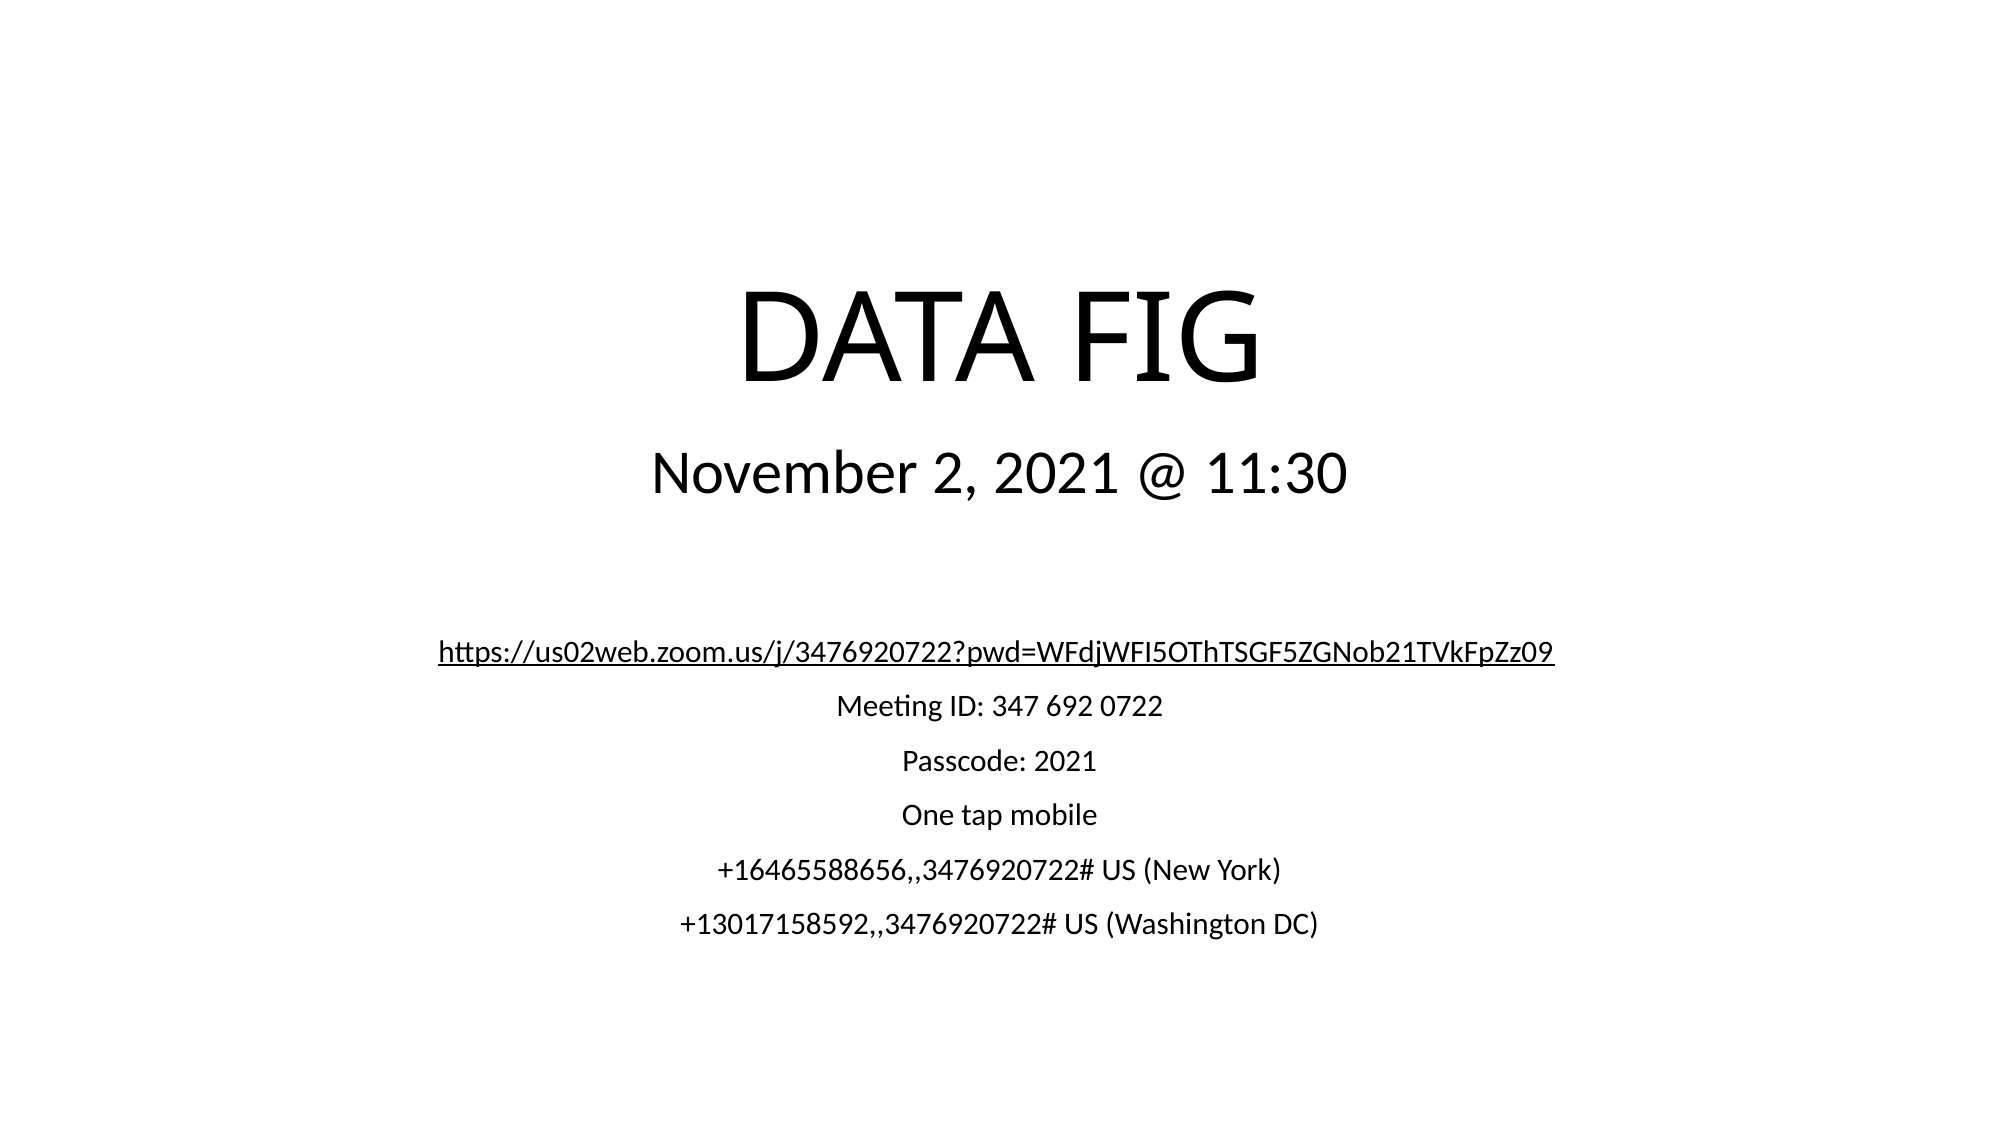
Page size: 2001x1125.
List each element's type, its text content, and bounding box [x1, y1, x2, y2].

subtitle November 2, 2021 @ 11:30 https://us02web.zoom.us/j/3476920722?pwd=WFdjWFI5OThTSGF5ZGNob21TVkFpZz09 Meeting ID: 347 692 0722 Passcode: 2021 One tap mobile +16465588656,,3476920722# US (New York) +13017158592,,3476920722# US (Washington DC) [249, 432, 1750, 1013]
title DATA FIG [249, 184, 1750, 417]
